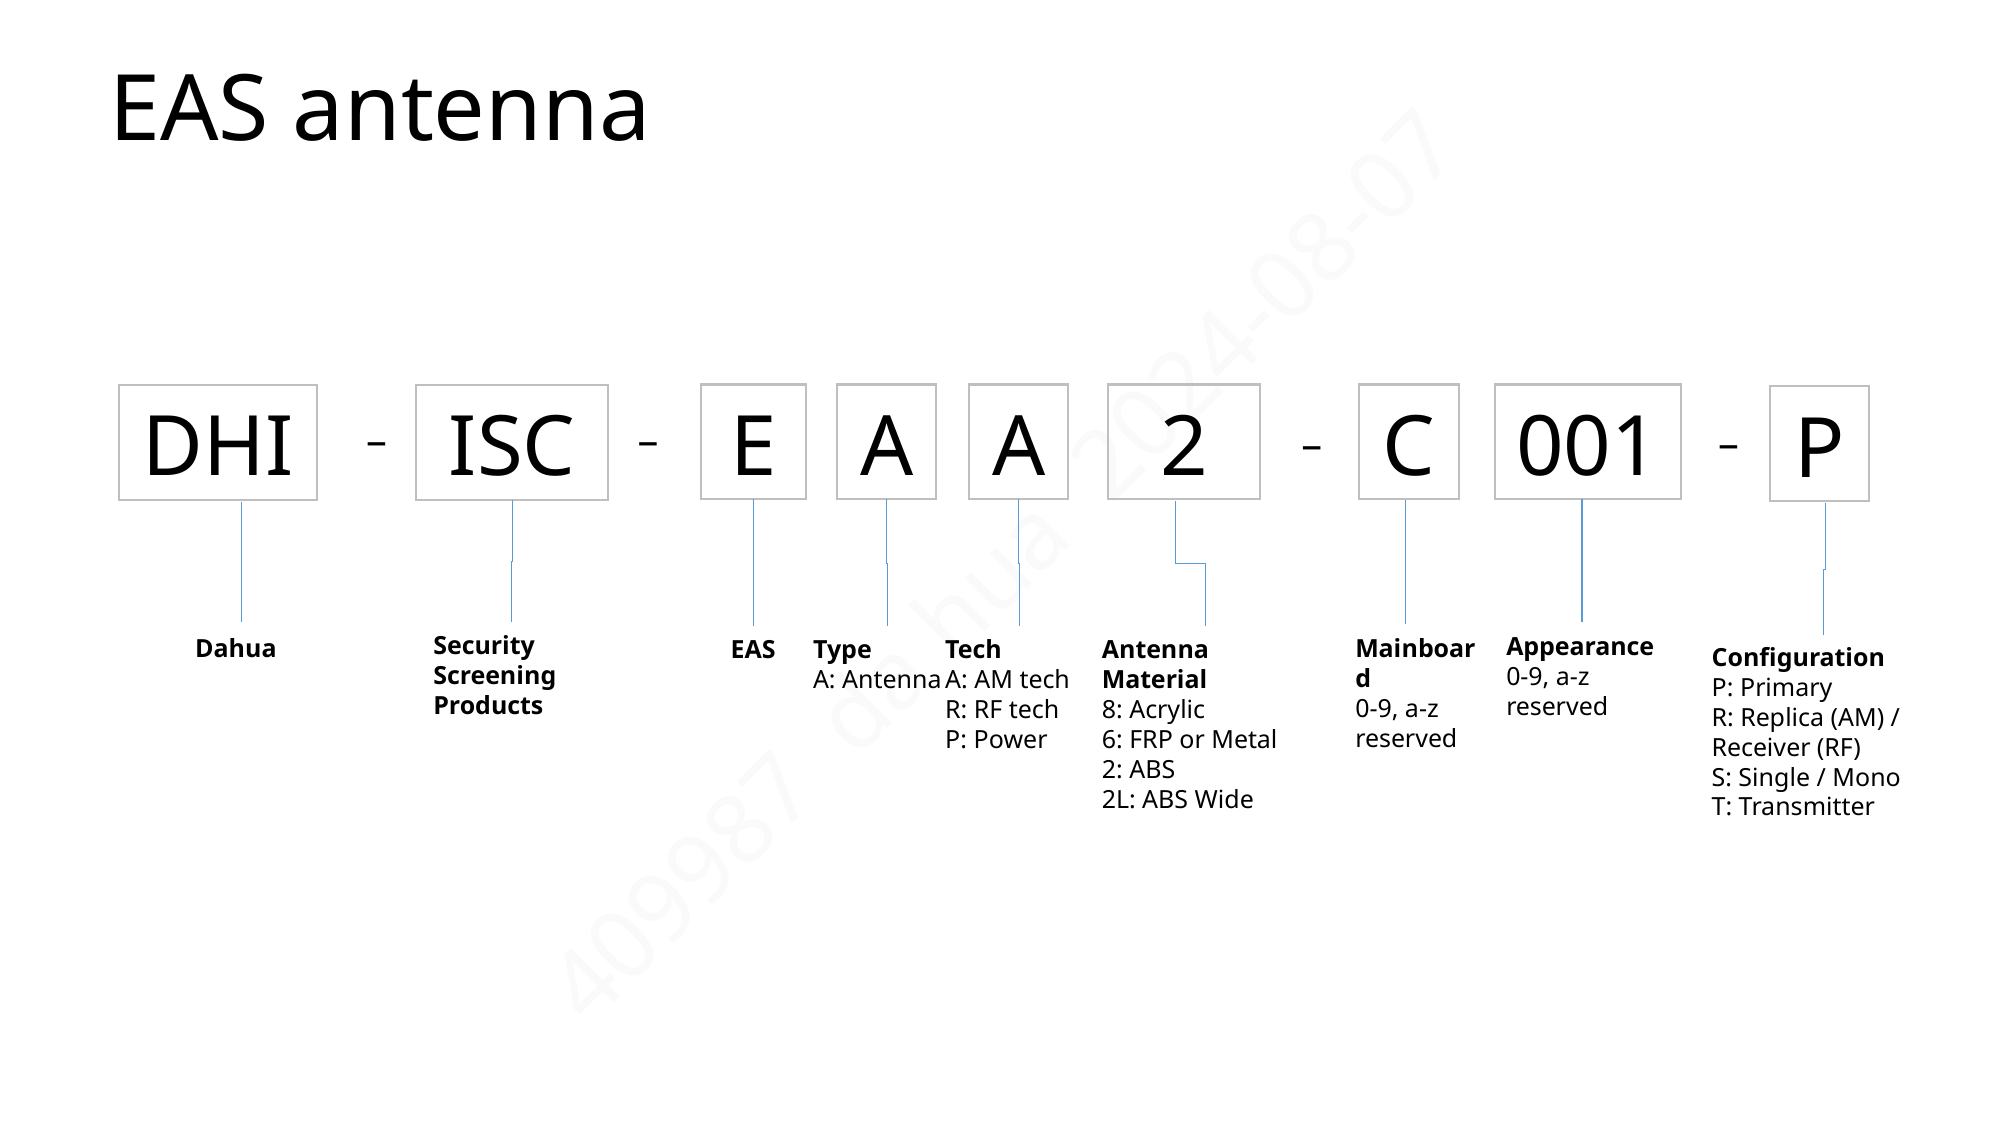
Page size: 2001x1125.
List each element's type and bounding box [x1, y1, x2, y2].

text_box [1280, 410, 1344, 476]
text_box [418, 622, 605, 727]
text_box [700, 383, 807, 500]
text_box [968, 383, 1069, 500]
title [94, 76, 1591, 145]
text_box [180, 625, 307, 670]
text_box [1696, 409, 1761, 475]
text_box [1769, 385, 1870, 502]
text_box [1696, 633, 1957, 829]
text_box [836, 383, 937, 500]
text_box [1107, 383, 1261, 500]
text_box [1340, 383, 1682, 790]
text_box [118, 384, 318, 501]
text_box [616, 405, 680, 471]
text_box [415, 384, 609, 501]
text_box [641, 626, 1324, 821]
text_box [344, 406, 409, 472]
